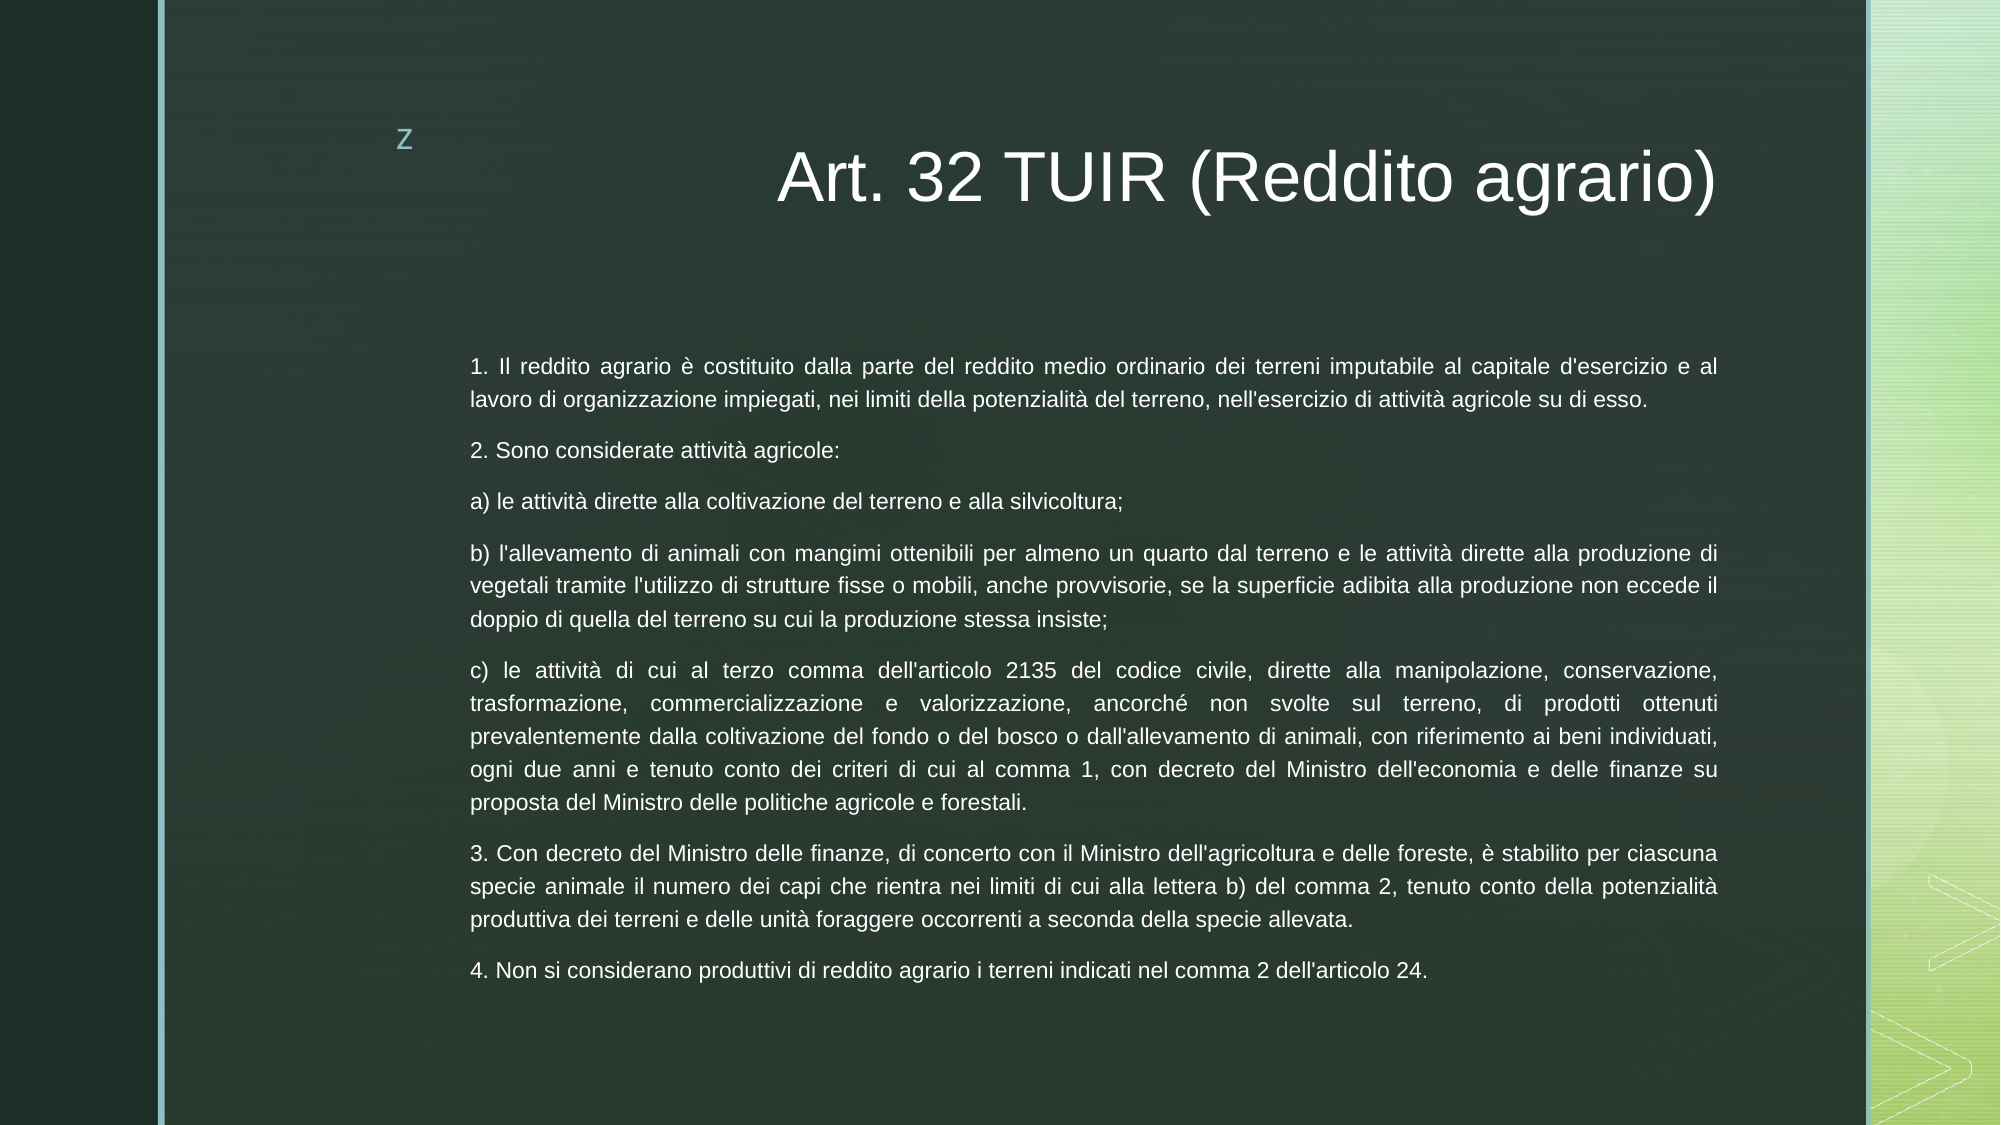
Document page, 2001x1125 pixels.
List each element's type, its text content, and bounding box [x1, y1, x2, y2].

list 1. Il reddito agrario è costituito dalla parte del reddito medio ordinario dei terreni imputabile al capitale d'esercizio e al lavoro di organizzazione impiegati, nei limiti della potenzialità del terreno, nell'esercizio di attività agricole su di esso. 2. Sono considerate attività agricole: a) le attività dirette alla coltivazione del terreno e alla silvicoltura; b) l'allevamento di animali con mangimi ottenibili per almeno un quarto dal terreno e le attività dirette alla produzione di vegetali tramite l'utilizzo di strutture fisse o mobili, anche provvisorie, se la superficie adibita alla produzione non eccede il doppio di quella del terreno su cui la produzione stessa insiste; c) le attività di cui al terzo comma dell'articolo 2135 del codice civile, dirette alla manipolazione, conservazione, trasformazione, commercializzazione e valorizzazione, ancorché non svolte sul terreno, di prodotti ottenuti prevalentemente dalla coltivazione del fondo o del bosco o dall'allevamento di animali, con riferimento ai beni individuati, ogni due anni e tenuto conto dei criteri di cui al comma 1, con decreto del Ministro dell'economia e delle finanze su proposta del Ministro delle politiche agricole e forestali. 3. Con decreto del Ministro delle finanze, di concerto con il Ministro dell'agricoltura e delle foreste, è stabilito per ciascuna specie animale il numero dei capi che rientra nei limiti di cui alla lettera b) del comma 2, tenuto conto della potenzialità produttiva dei terreni e delle unità foraggere occorrenti a seconda della specie allevata. 4. Non si considerano produttivi di reddito agrario i terreni indicati nel comma 2 dell'articolo 24. [454, 336, 1734, 993]
title Art. 32 TUIR (Reddito agrario) [428, 132, 1734, 310]
picture [1871, 0, 2001, 1125]
